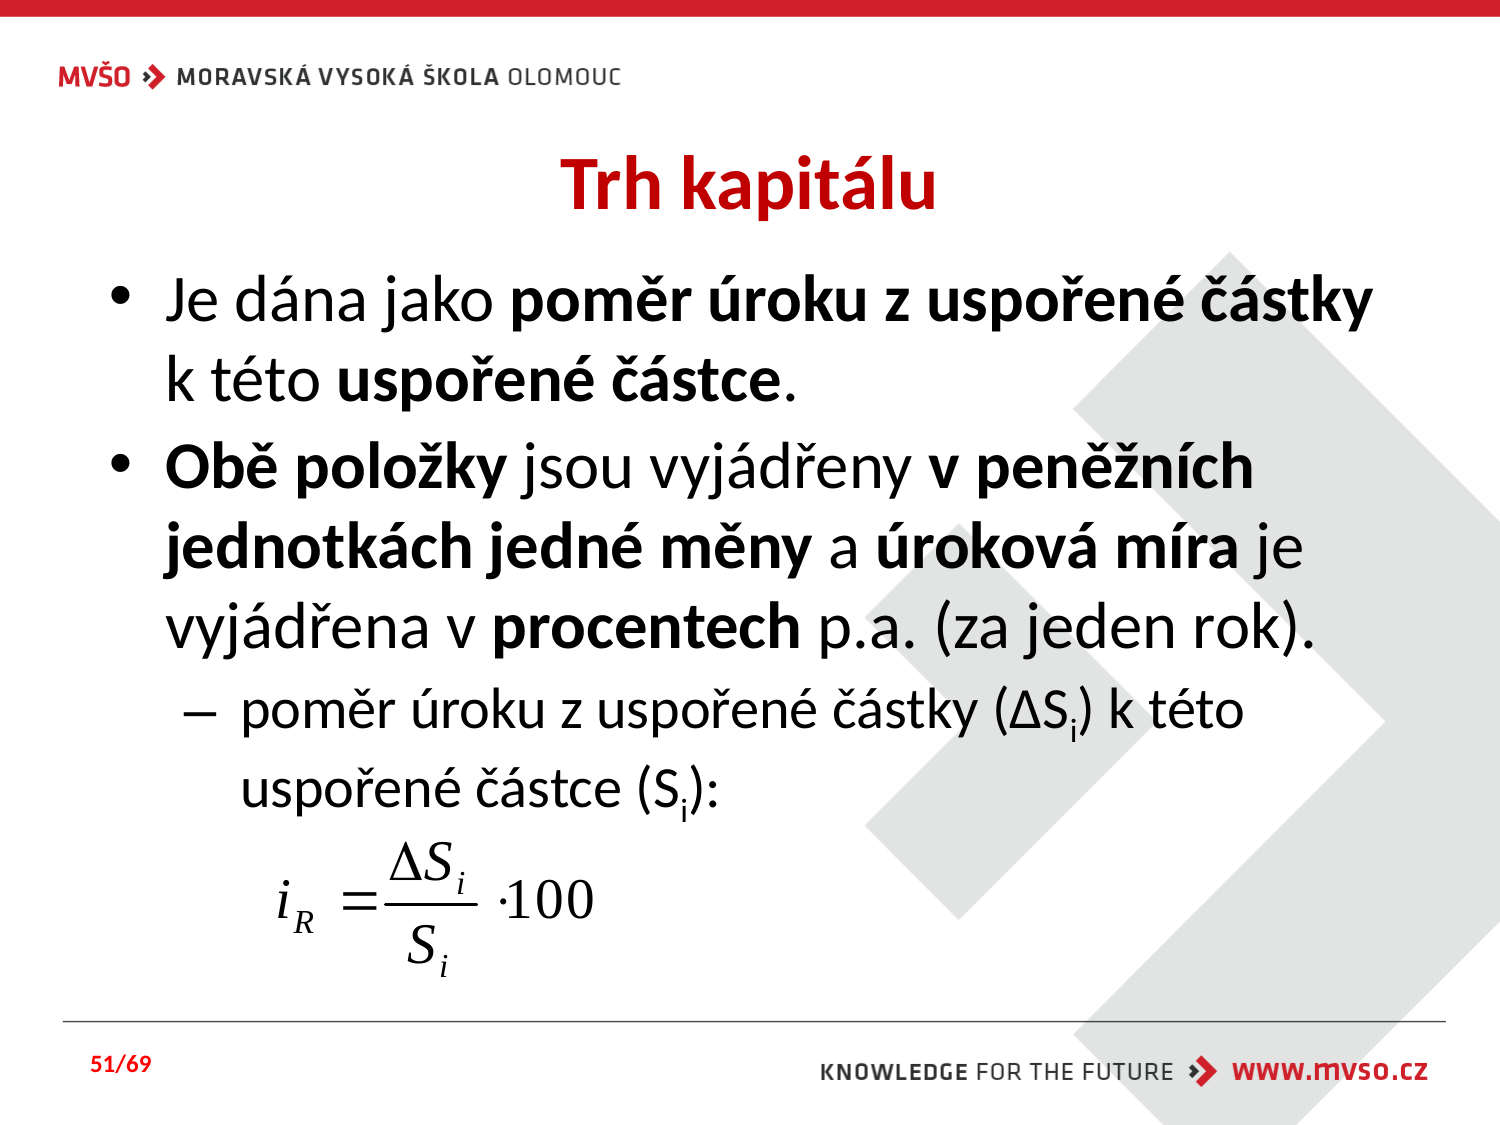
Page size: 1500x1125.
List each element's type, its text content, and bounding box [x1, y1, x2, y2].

text_box 51/69 [74, 1040, 213, 1085]
list Je dána jako poměr úroku z uspořené částky k této uspořené částce. Obě položky jsou vyjádřeny v peněžních jednotkách jedné měny a úroková míra je vyjádřena v procentech p.a. (za jeden rok). poměr úroku z uspořené částky (ΔSi) k této uspořené částce (Si): [75, 246, 1425, 1005]
picture [0, 0, 1500, 1125]
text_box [268, 822, 599, 991]
title Trh kapitálu [75, 124, 1425, 233]
